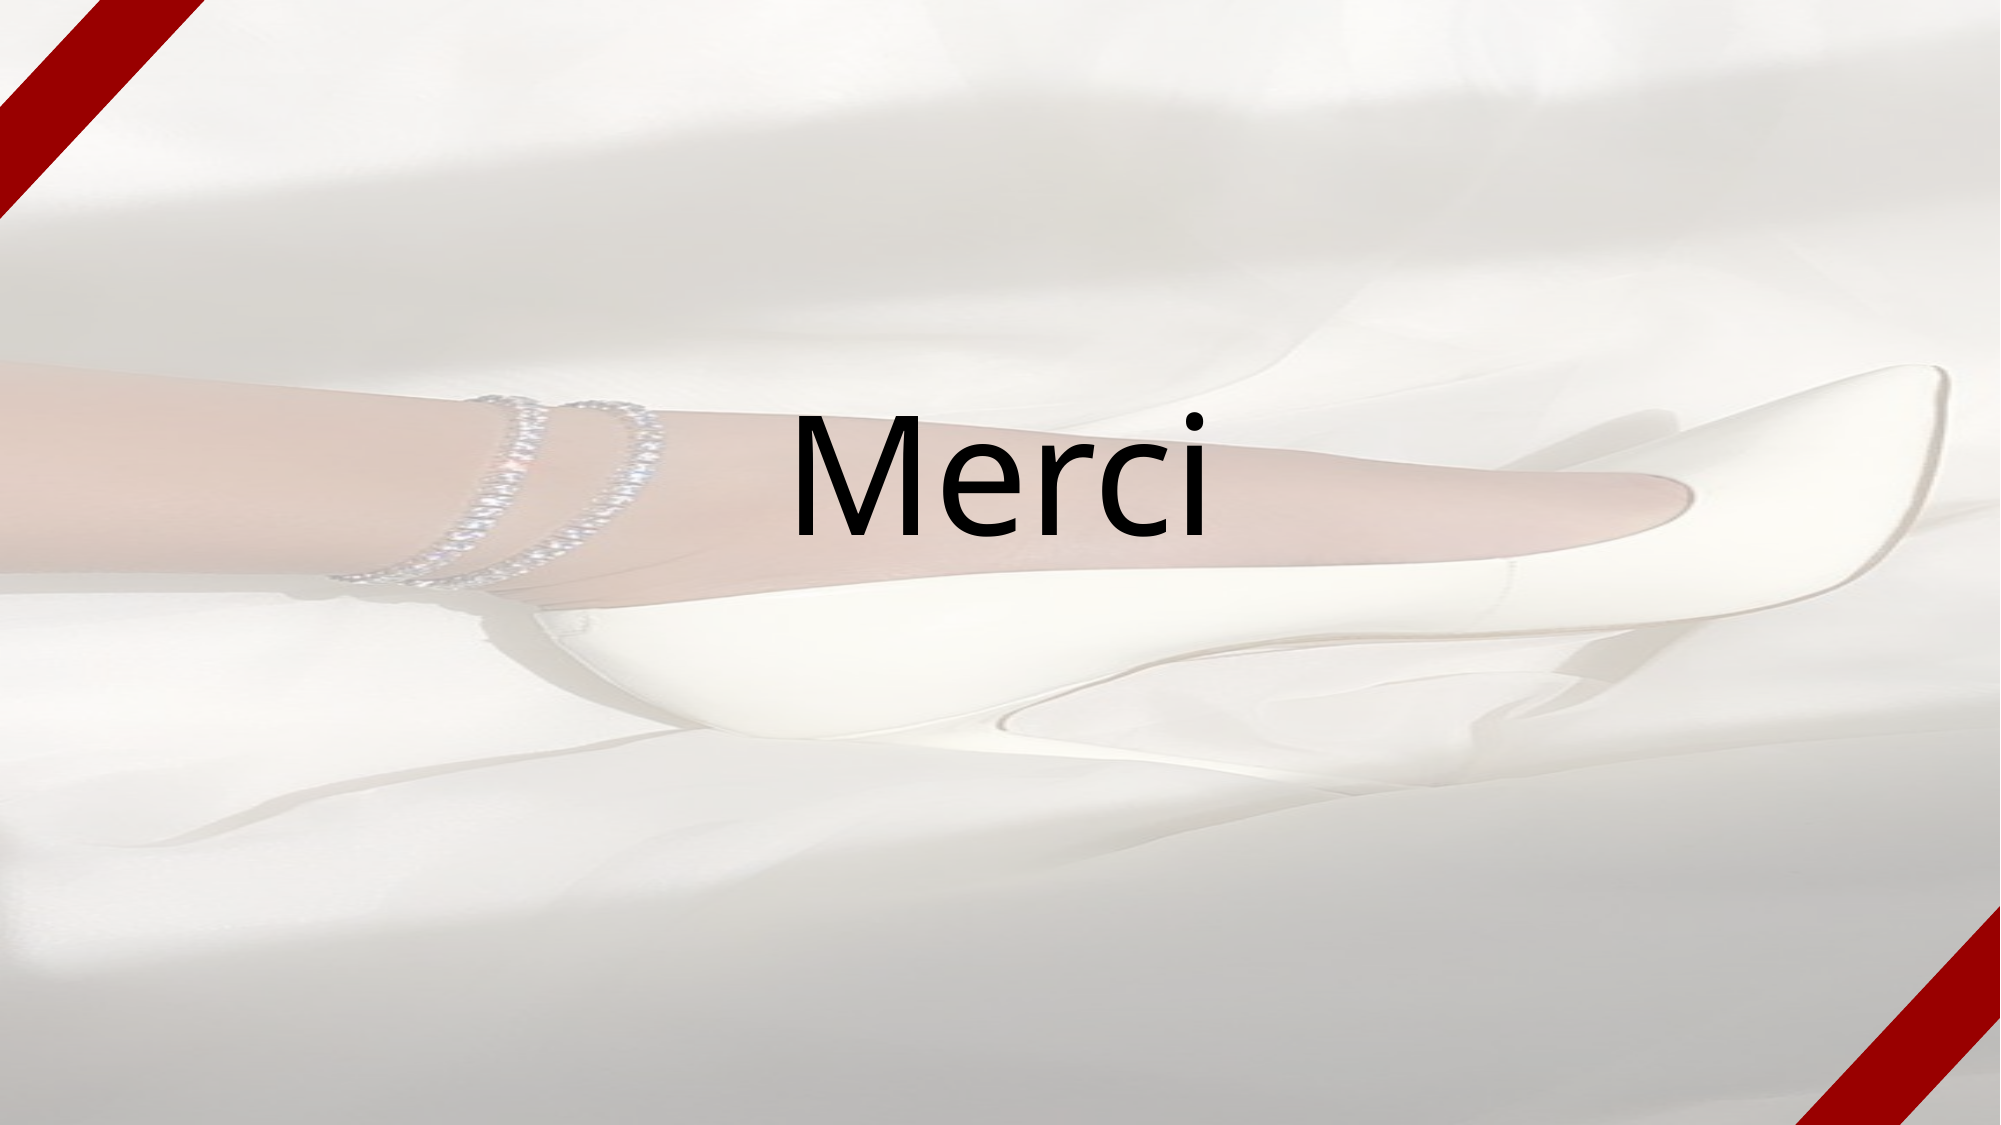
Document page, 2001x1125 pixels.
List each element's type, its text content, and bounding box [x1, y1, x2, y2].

text_box [1795, 906, 2000, 1125]
title Merci [137, 373, 1863, 591]
text_box [0, 0, 205, 219]
